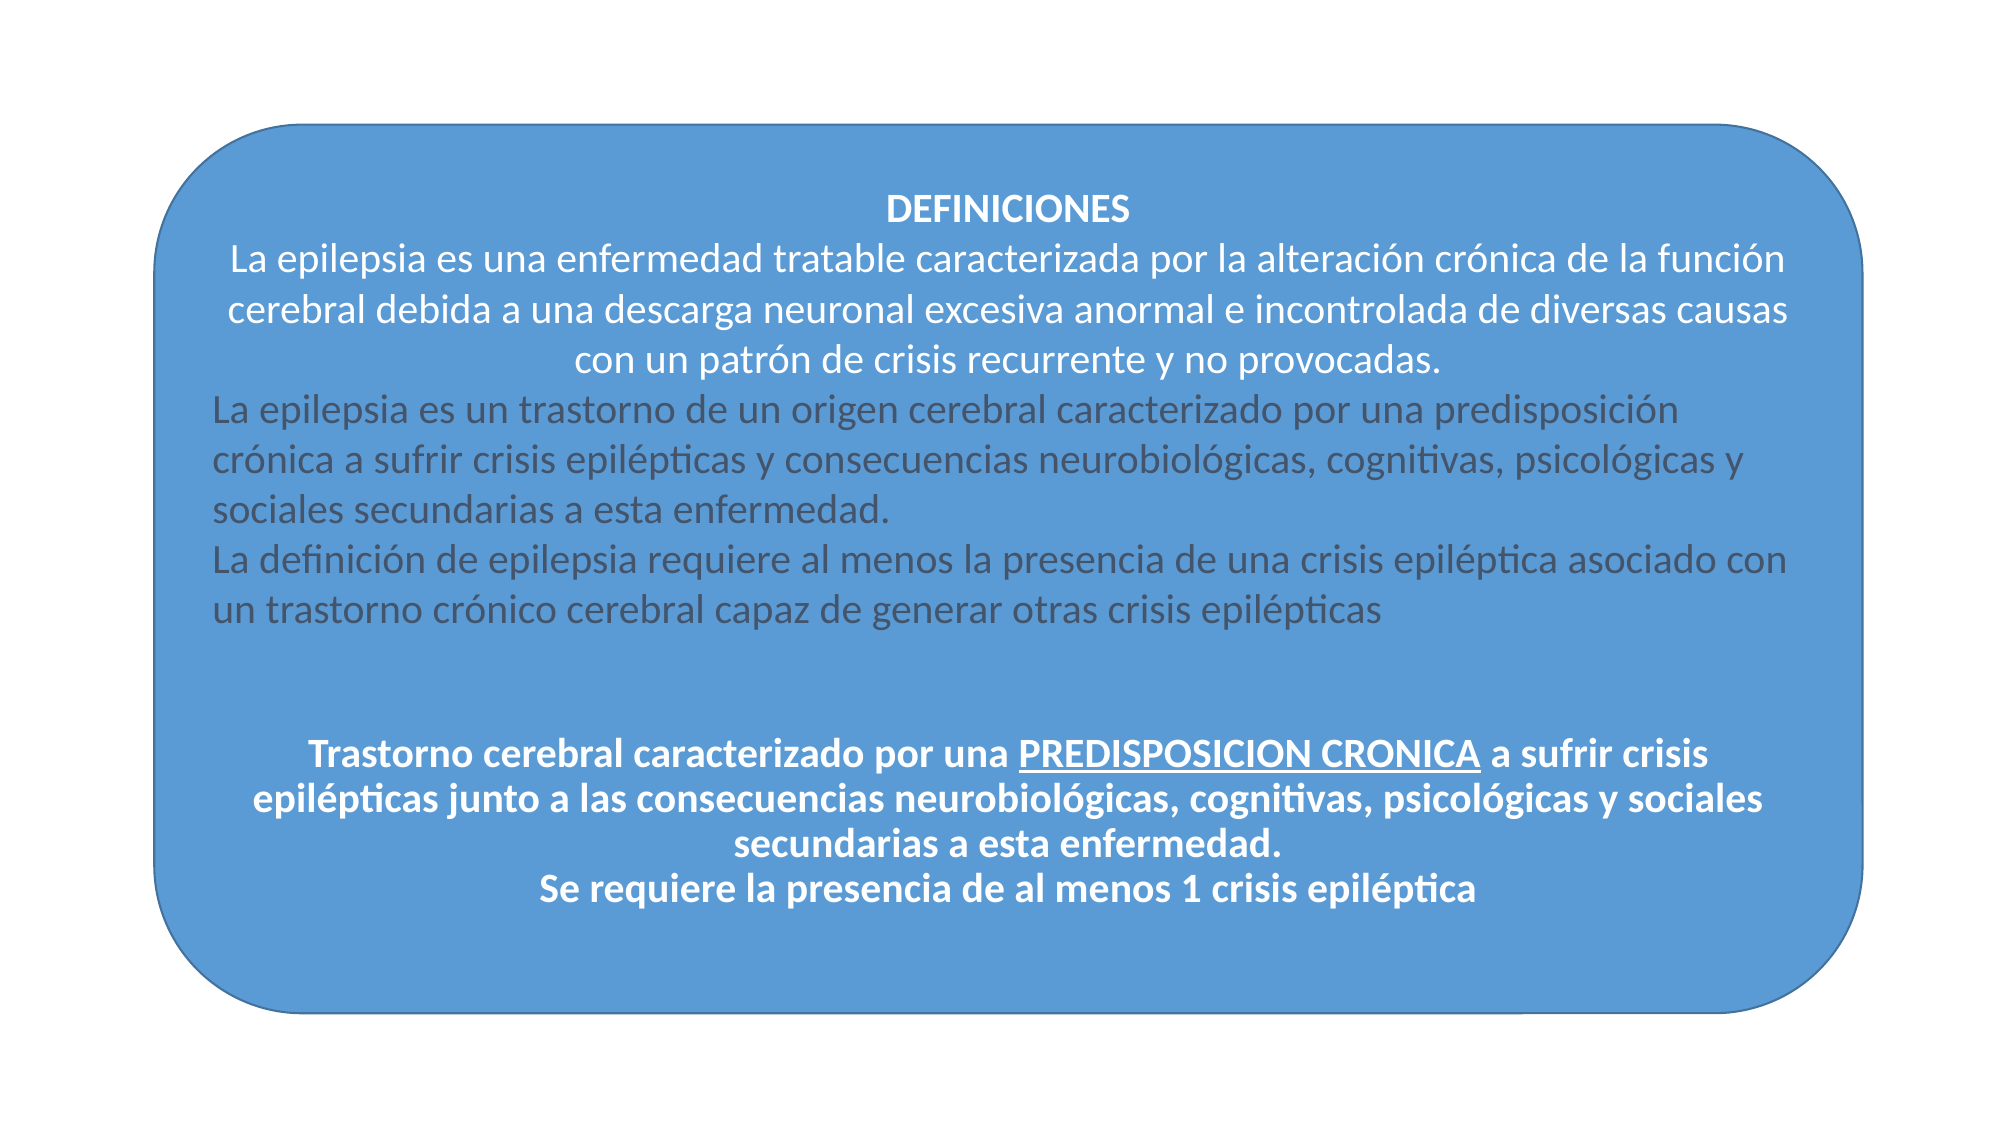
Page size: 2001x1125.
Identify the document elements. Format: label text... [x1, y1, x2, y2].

text_box DEFINICIONES La epilepsia es una enfermedad tratable caracterizada por la alteración crónica de la función cerebral debida a una descarga neuronal excesiva anormal e incontrolada de diversas causas con un patrón de crisis recurrente y no provocadas. La epilepsia es un trastorno de un origen cerebral caracterizado por una predisposición crónica a sufrir crisis epilépticas y consecuencias neurobiológicas, cognitivas, psicológicas y sociales secundarias a esta enfermedad. La definición de epilepsia requiere al menos la presencia de una crisis epiléptica asociado con un trastorno crónico cerebral capaz de generar otras crisis epilépticas Trastorno cerebral caracterizado por una PREDISPOSICION CRONICA a sufrir crisis epilépticas junto a las consecuencias neurobiológicas, cognitivas, psicológicas y sociales secundarias a esta enfermedad. Se requiere la presencia de al menos 1 crisis epiléptica [153, 123, 1864, 1015]
